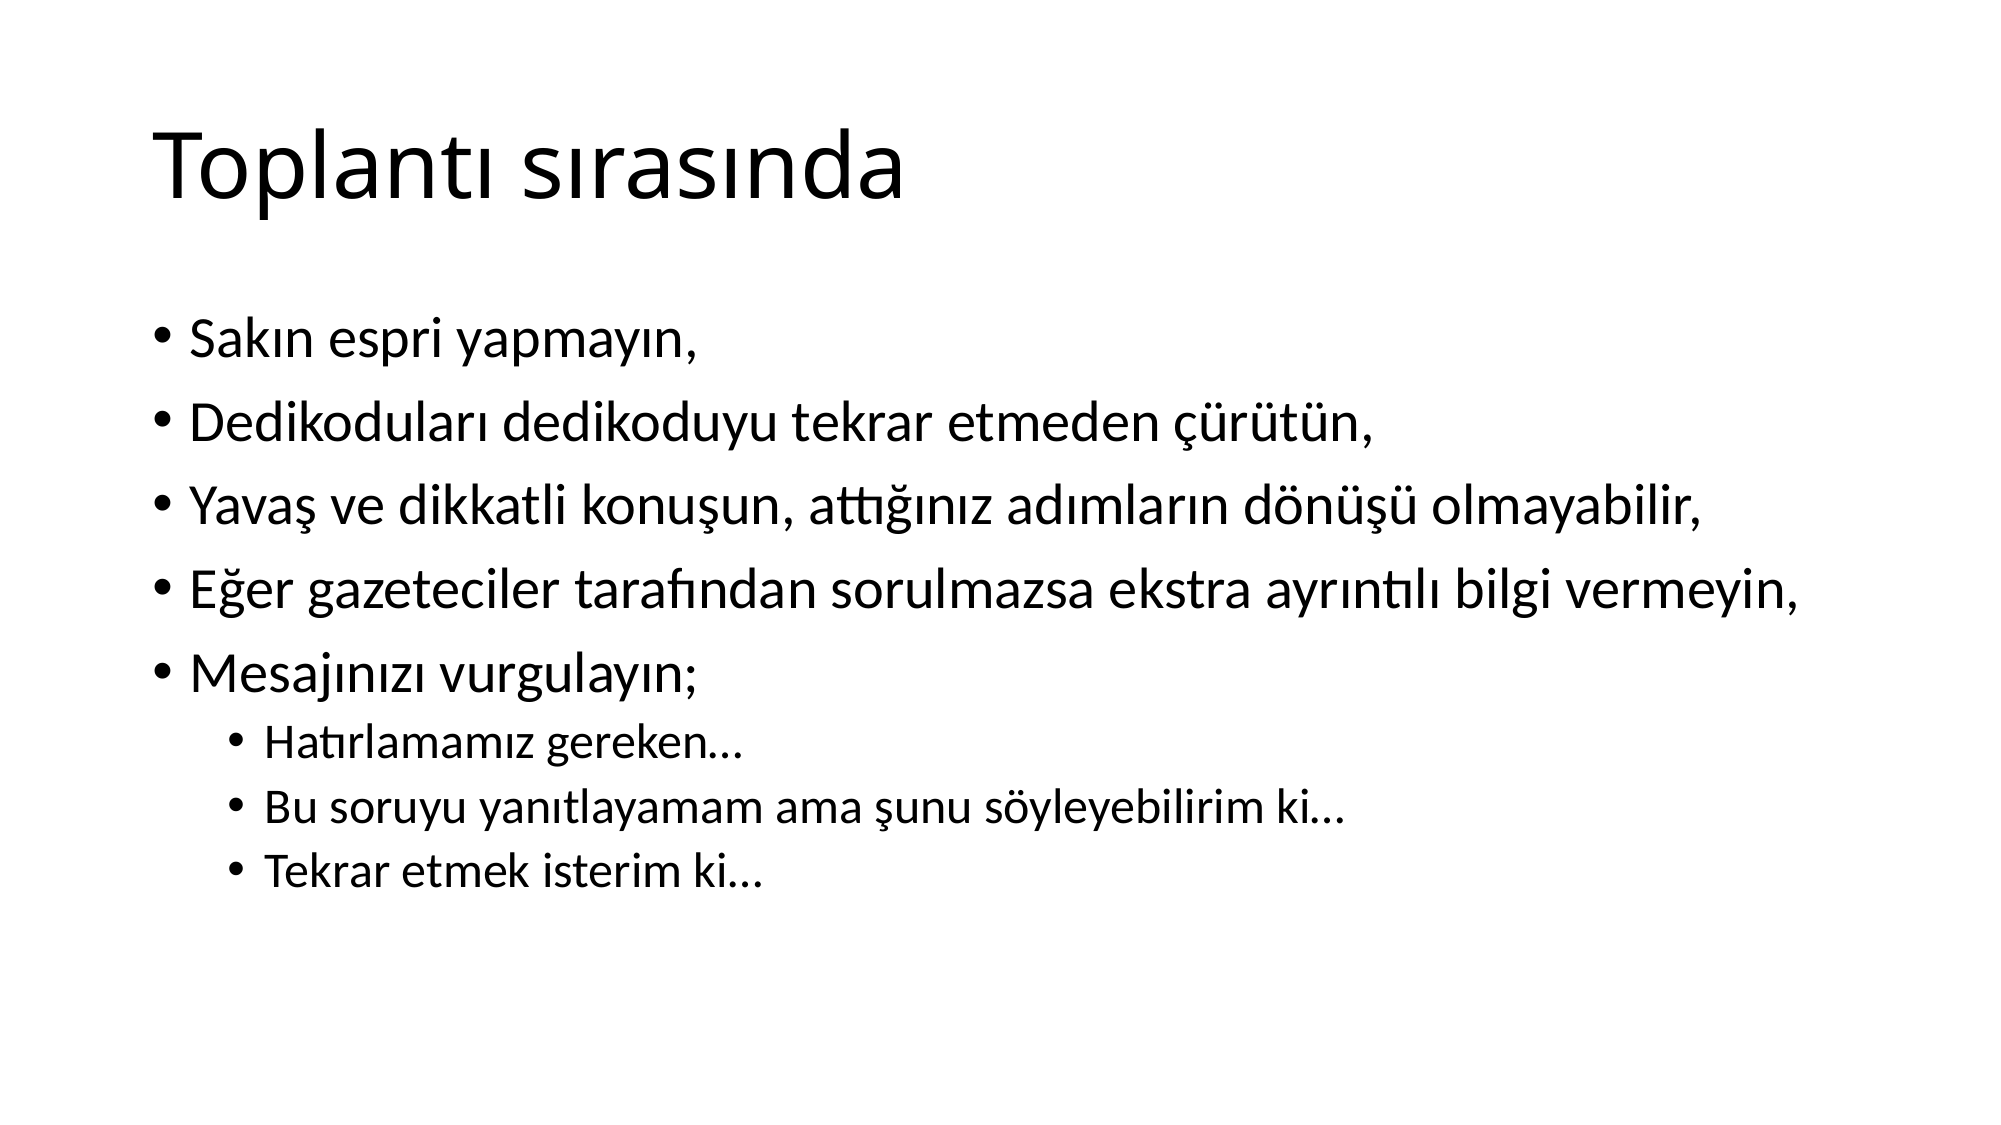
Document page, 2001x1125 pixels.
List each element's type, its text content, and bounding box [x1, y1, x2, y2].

title Toplantı sırasında [137, 59, 1863, 278]
list Sakın espri yapmayın, Dedikoduları dedikoduyu tekrar etmeden çürütün, Yavaş ve dikkatli konuşun, attığınız adımların dönüşü olmayabilir, Eğer gazeteciler tarafından sorulmazsa ekstra ayrıntılı bilgi vermeyin, Mesajınızı vurgulayın; Hatırlamamız gereken… Bu soruyu yanıtlayamam ama şunu söyleyebilirim ki… Tekrar etmek isterim ki… [137, 299, 1863, 1014]
